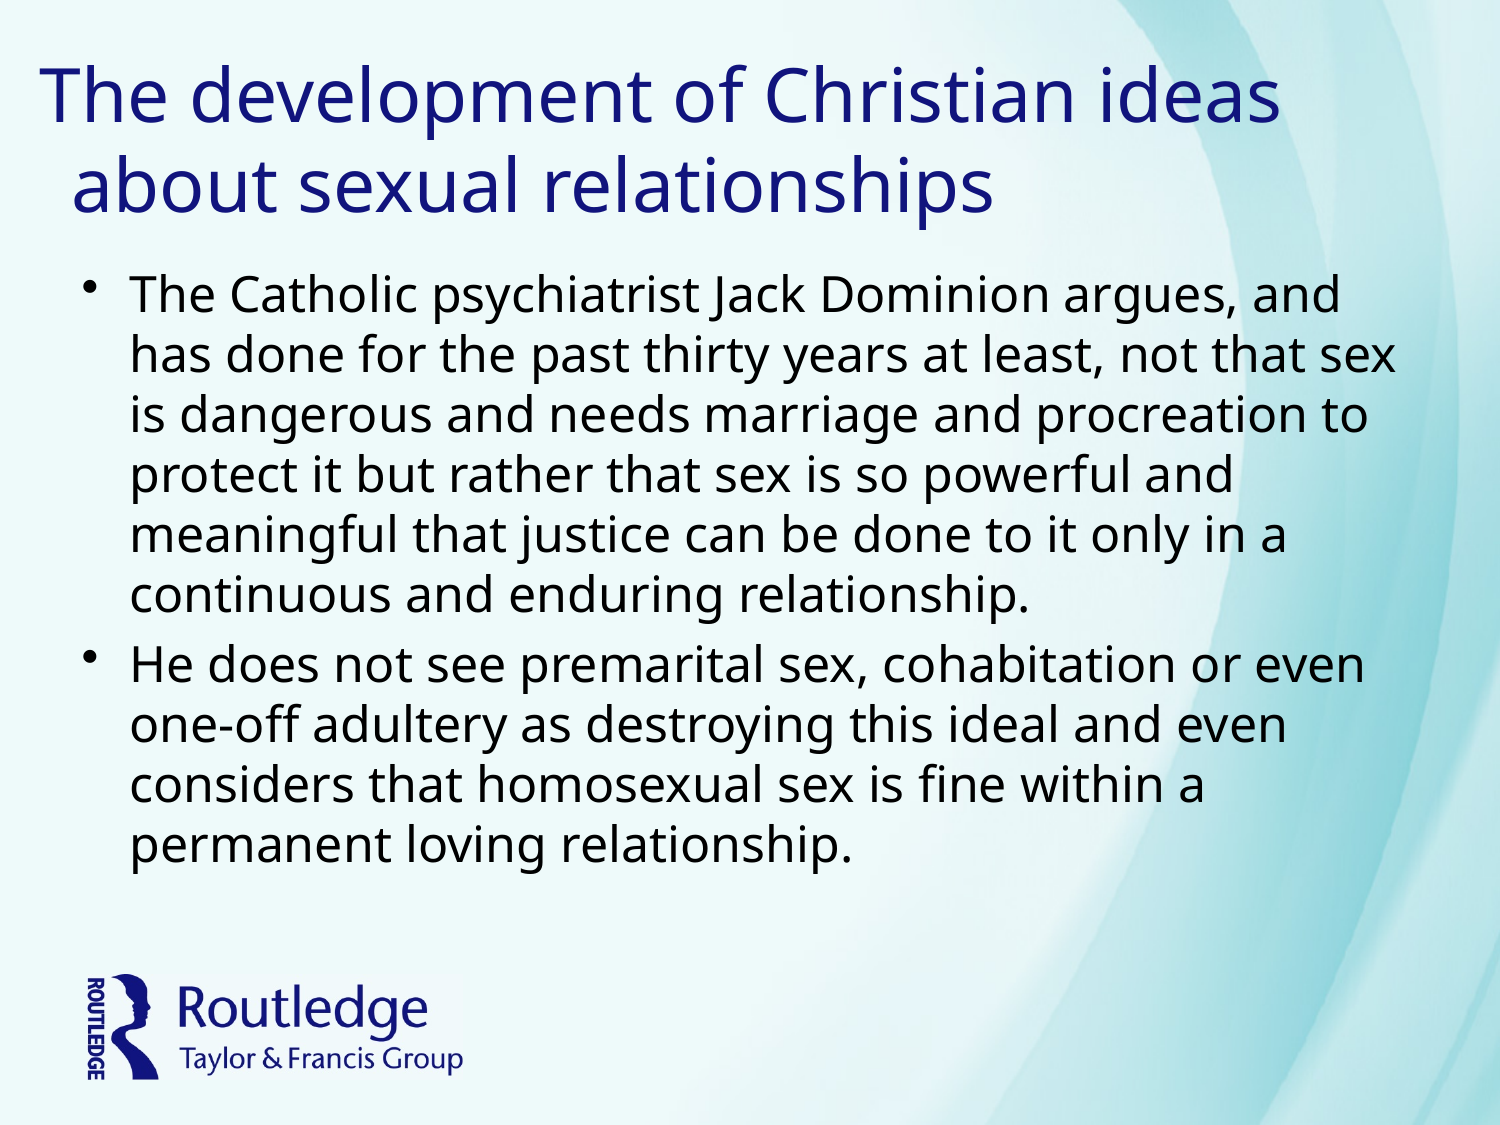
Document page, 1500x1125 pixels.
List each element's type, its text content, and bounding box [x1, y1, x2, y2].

title The development of Christian ideas about sexual relationships [24, 50, 1438, 225]
list The Catholic psychiatrist Jack Dominion argues, and has done for the past thirty years at least, not that sex is dangerous and needs marriage and procreation to protect it but rather that sex is so powerful and meaningful that justice can be done to it only in a continuous and enduring relationship. He does not see premarital sex, cohabitation or even one-off adultery as destroying this ideal and even considers that homosexual sex is fine within a permanent loving relationship. [66, 255, 1413, 950]
picture [0, 0, 1500, 1125]
